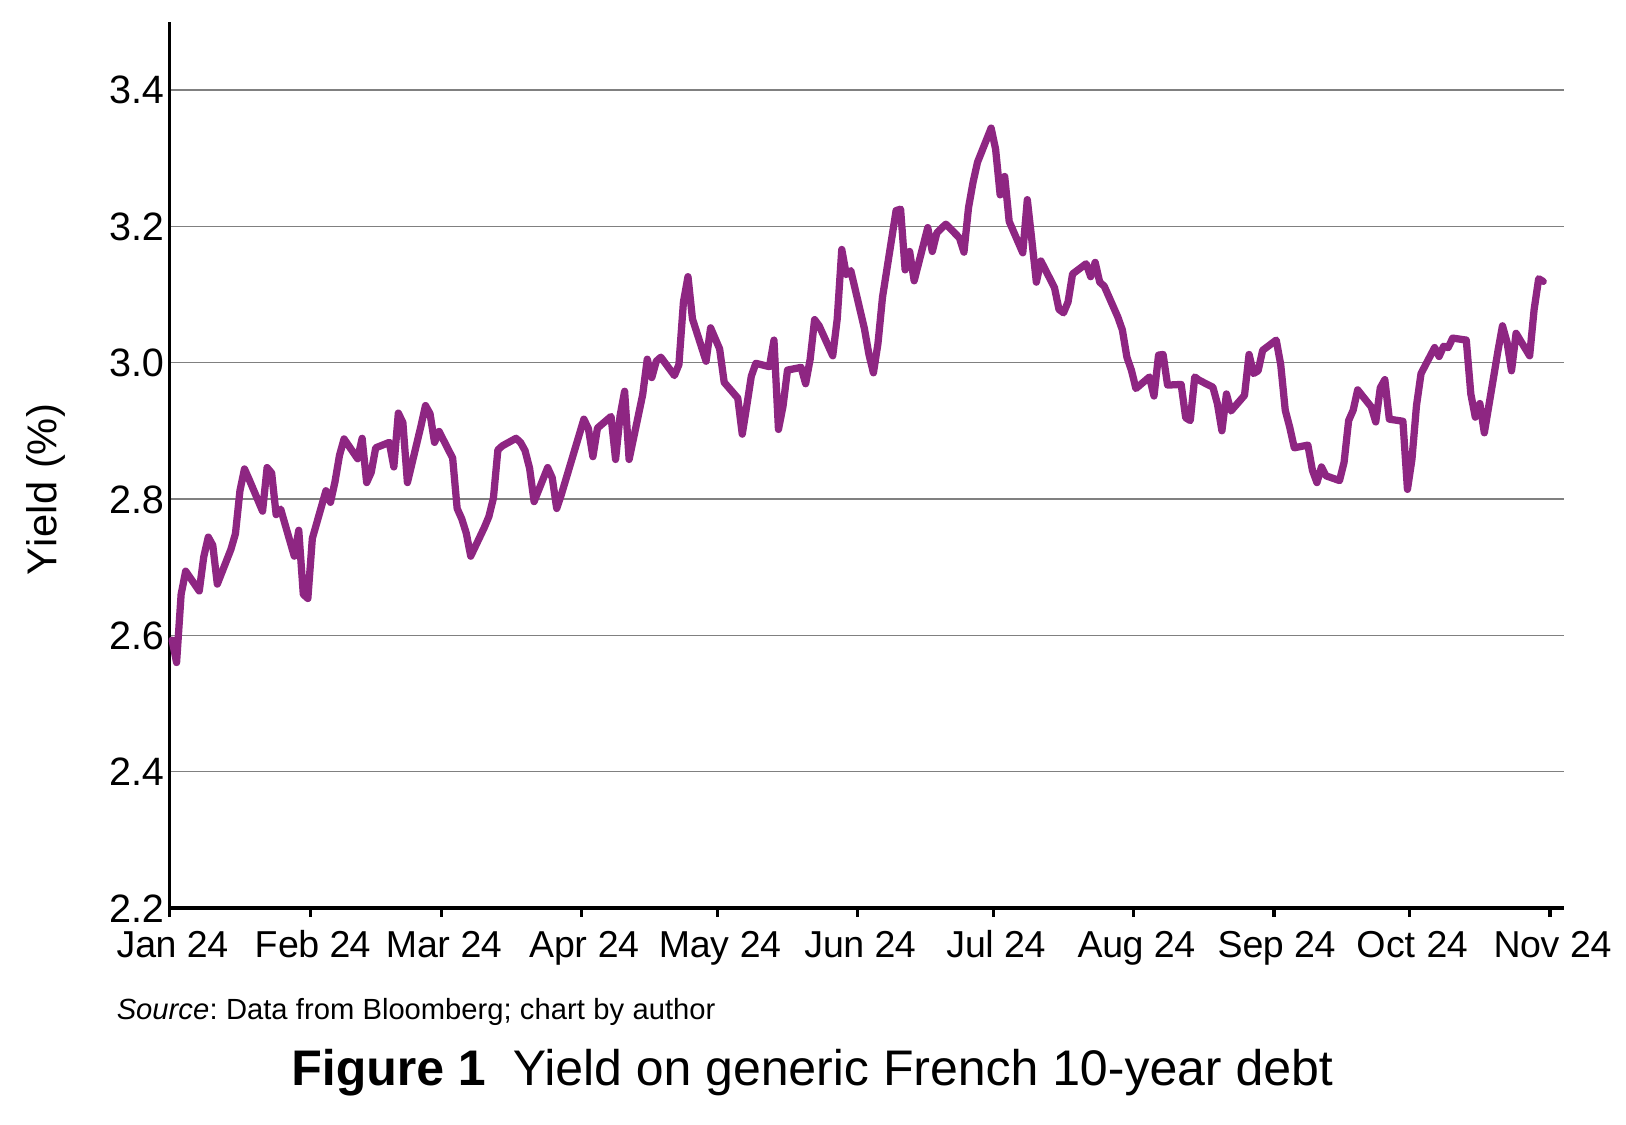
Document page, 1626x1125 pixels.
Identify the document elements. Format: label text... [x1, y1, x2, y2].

text_box Source: Data from Bloomberg; chart by author [102, 982, 732, 1033]
chart [0, 0, 1625, 976]
text_box Figure 1 Yield on generic French 10-year debt [0, 1027, 1625, 1103]
